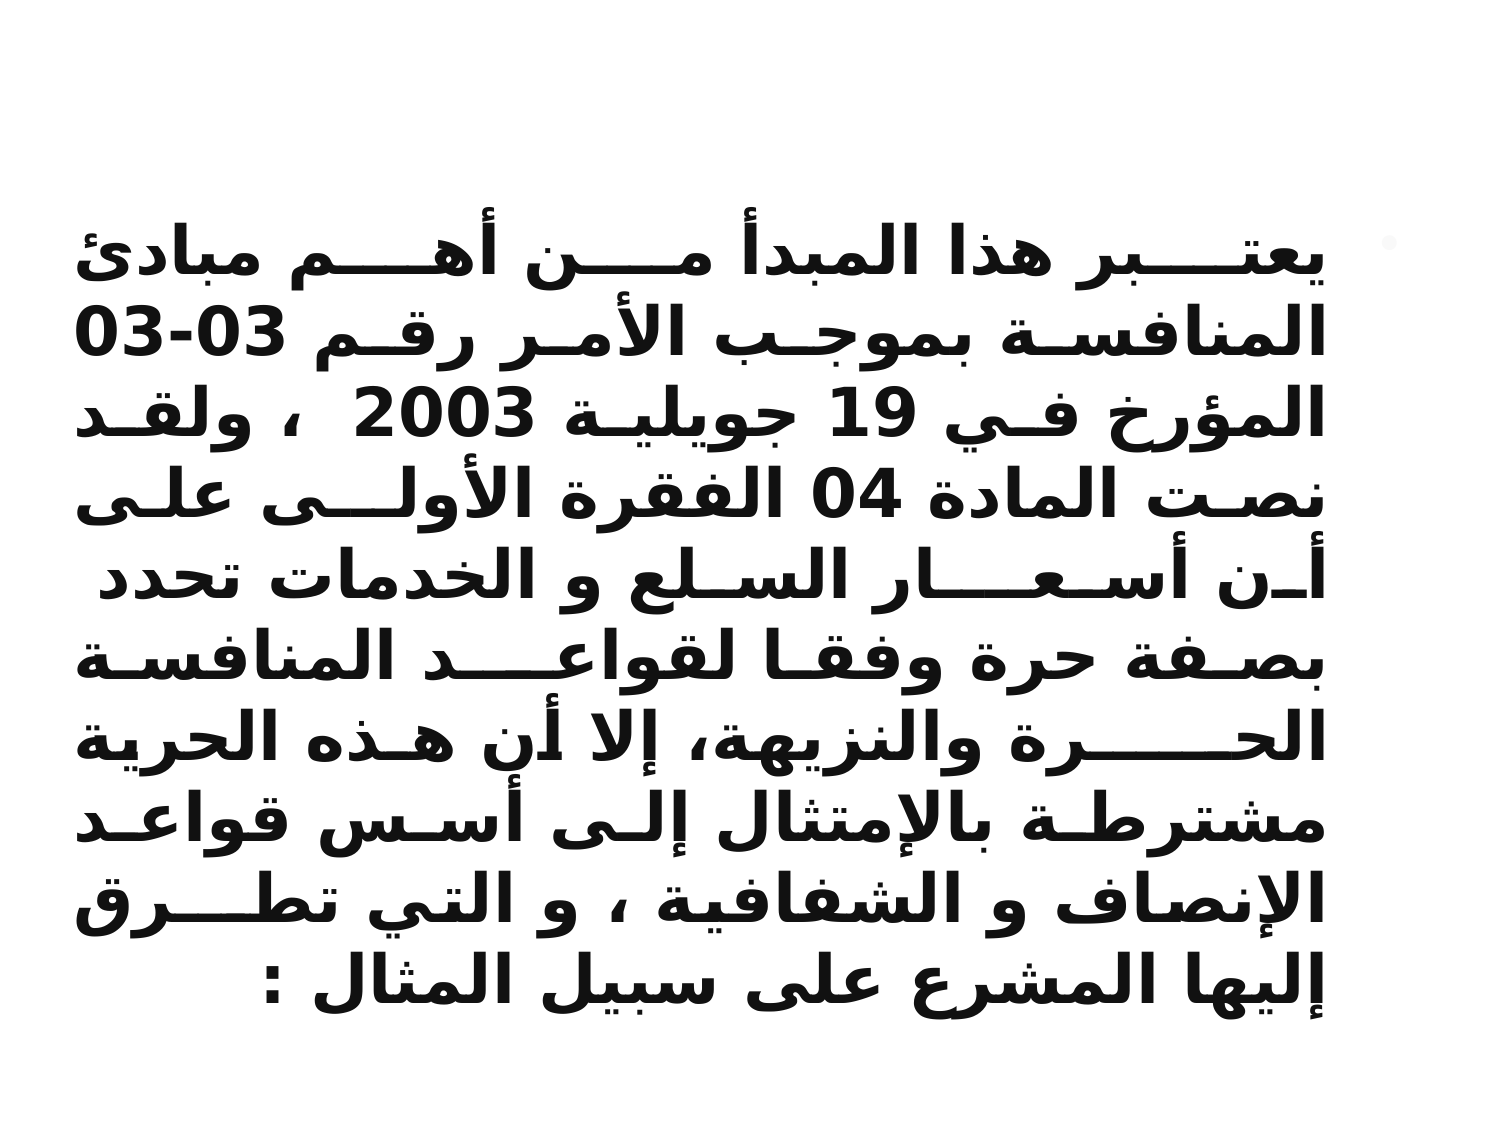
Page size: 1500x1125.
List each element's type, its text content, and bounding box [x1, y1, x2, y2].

list يعتبر هذا المبدأ من أهم مبادئ المنافسة بموجب الأمر رقم 03-03 المؤرخ في 19 جويلية 2003 ، ولقد نصت المادة 04 الفقرة الأولــى على أن أسعــــار السلع و الخدمات تحدد بصفة حرة وفقا لقواعـــد المنافسة الحــــــرة والنزيهة، إلا أن هـذه الحرية مشترطة بالإمتثال إلى أسس قواعد الإنصاف و الشفافية ، و التي تطـــرق إليها المشرع على سبيل المثال : [58, 105, 1425, 1035]
